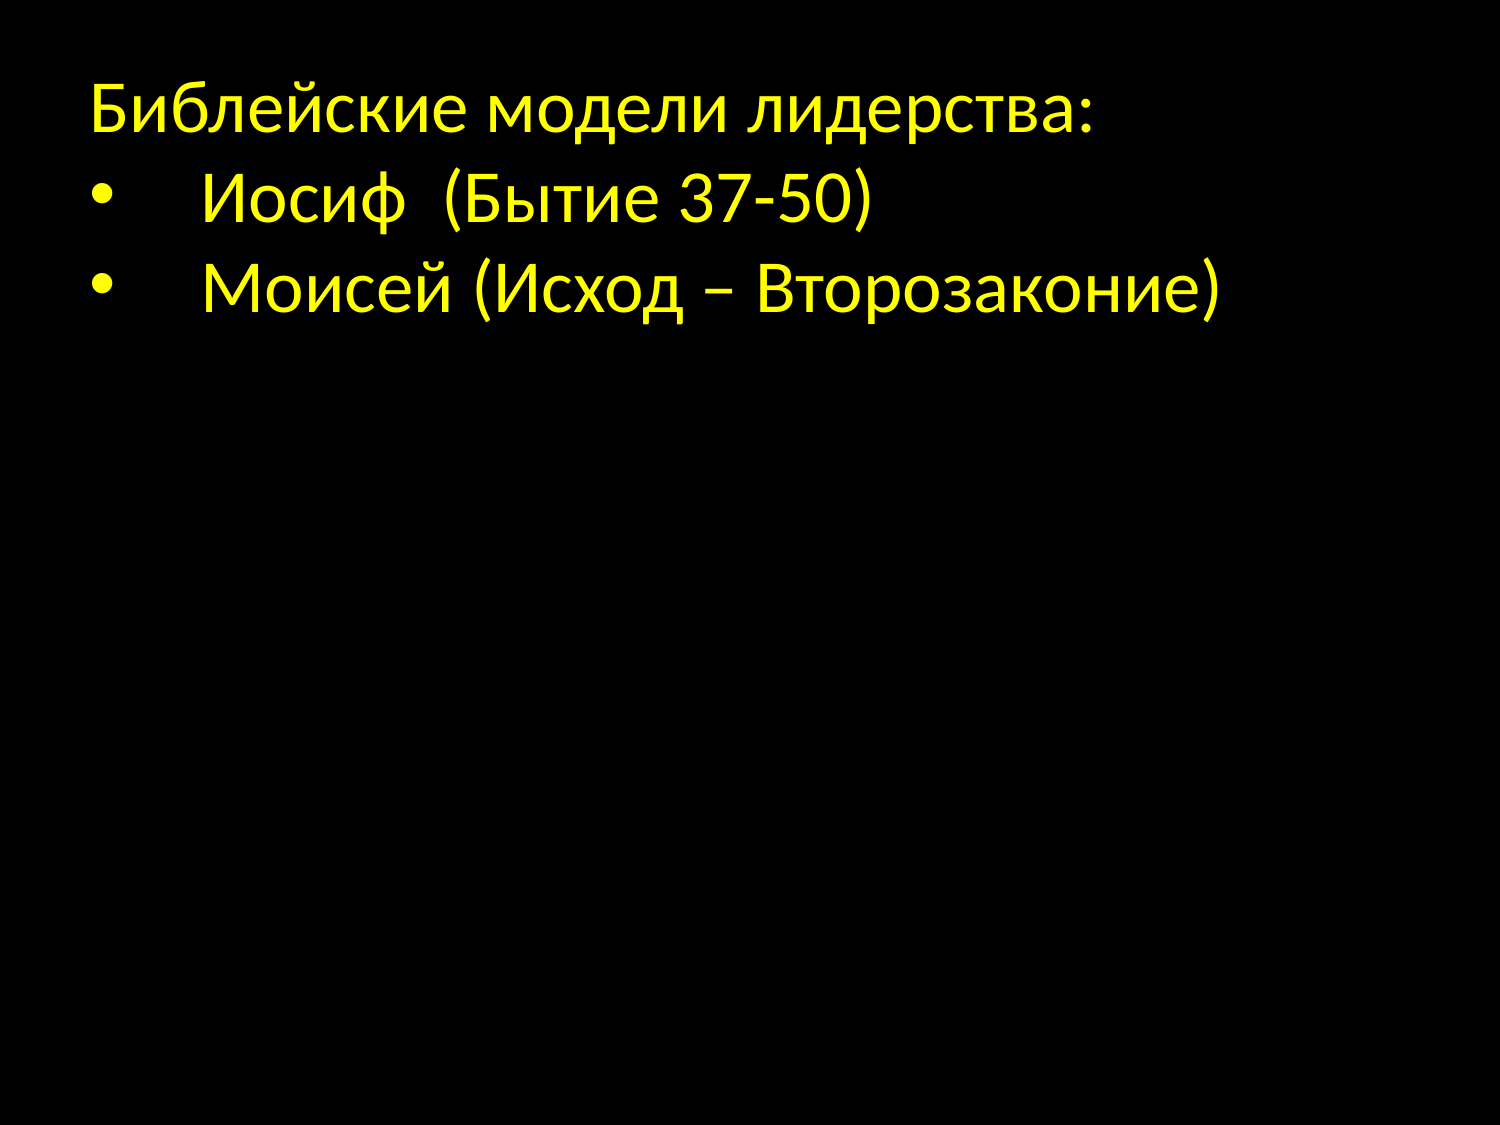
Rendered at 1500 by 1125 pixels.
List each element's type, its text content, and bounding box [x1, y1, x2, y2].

text_box Библейские модели лидерства: Иосиф (Бытие 37-50) Моисей (Исход – Второзаконие) [75, 49, 1463, 605]
